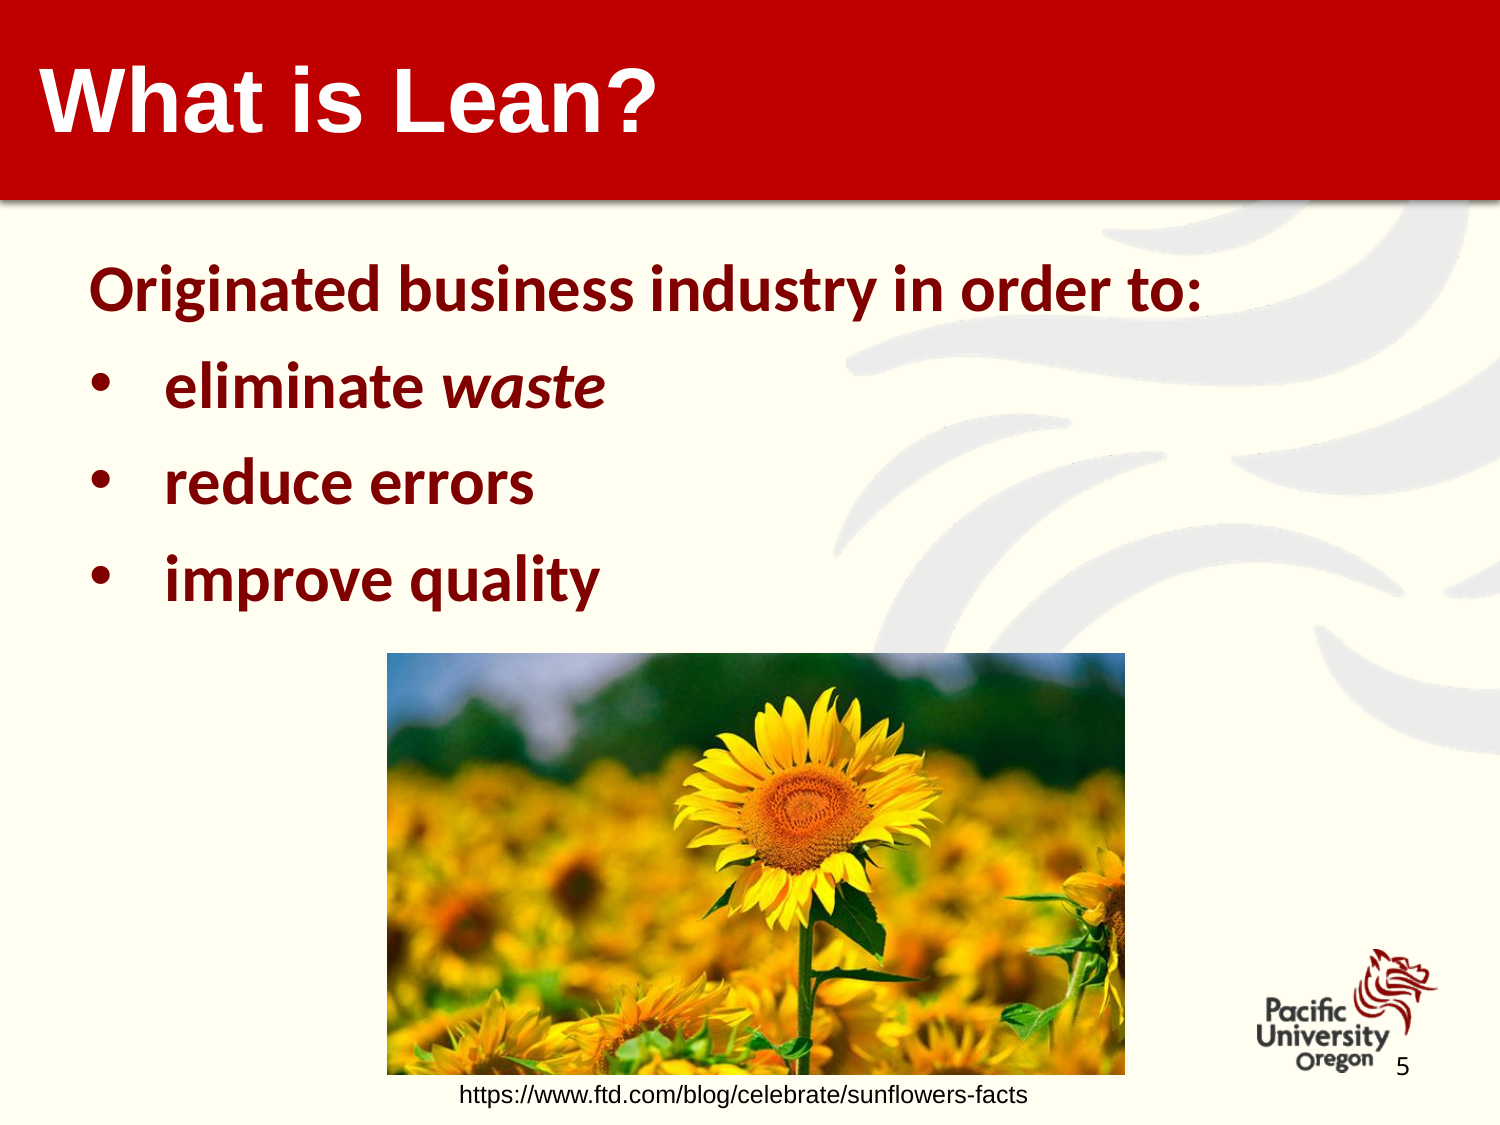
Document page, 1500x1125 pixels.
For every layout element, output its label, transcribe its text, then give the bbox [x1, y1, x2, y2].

text_box https://www.ftd.com/blog/celebrate/sunflowers-facts [444, 1083, 582, 1116]
picture [387, 24, 1500, 1125]
text_box [0, 0, 1500, 201]
text_box Originated business industry in order to: eliminate waste reduce errors improve quality [74, 237, 582, 888]
title What is Lean? [24, 5, 1461, 185]
